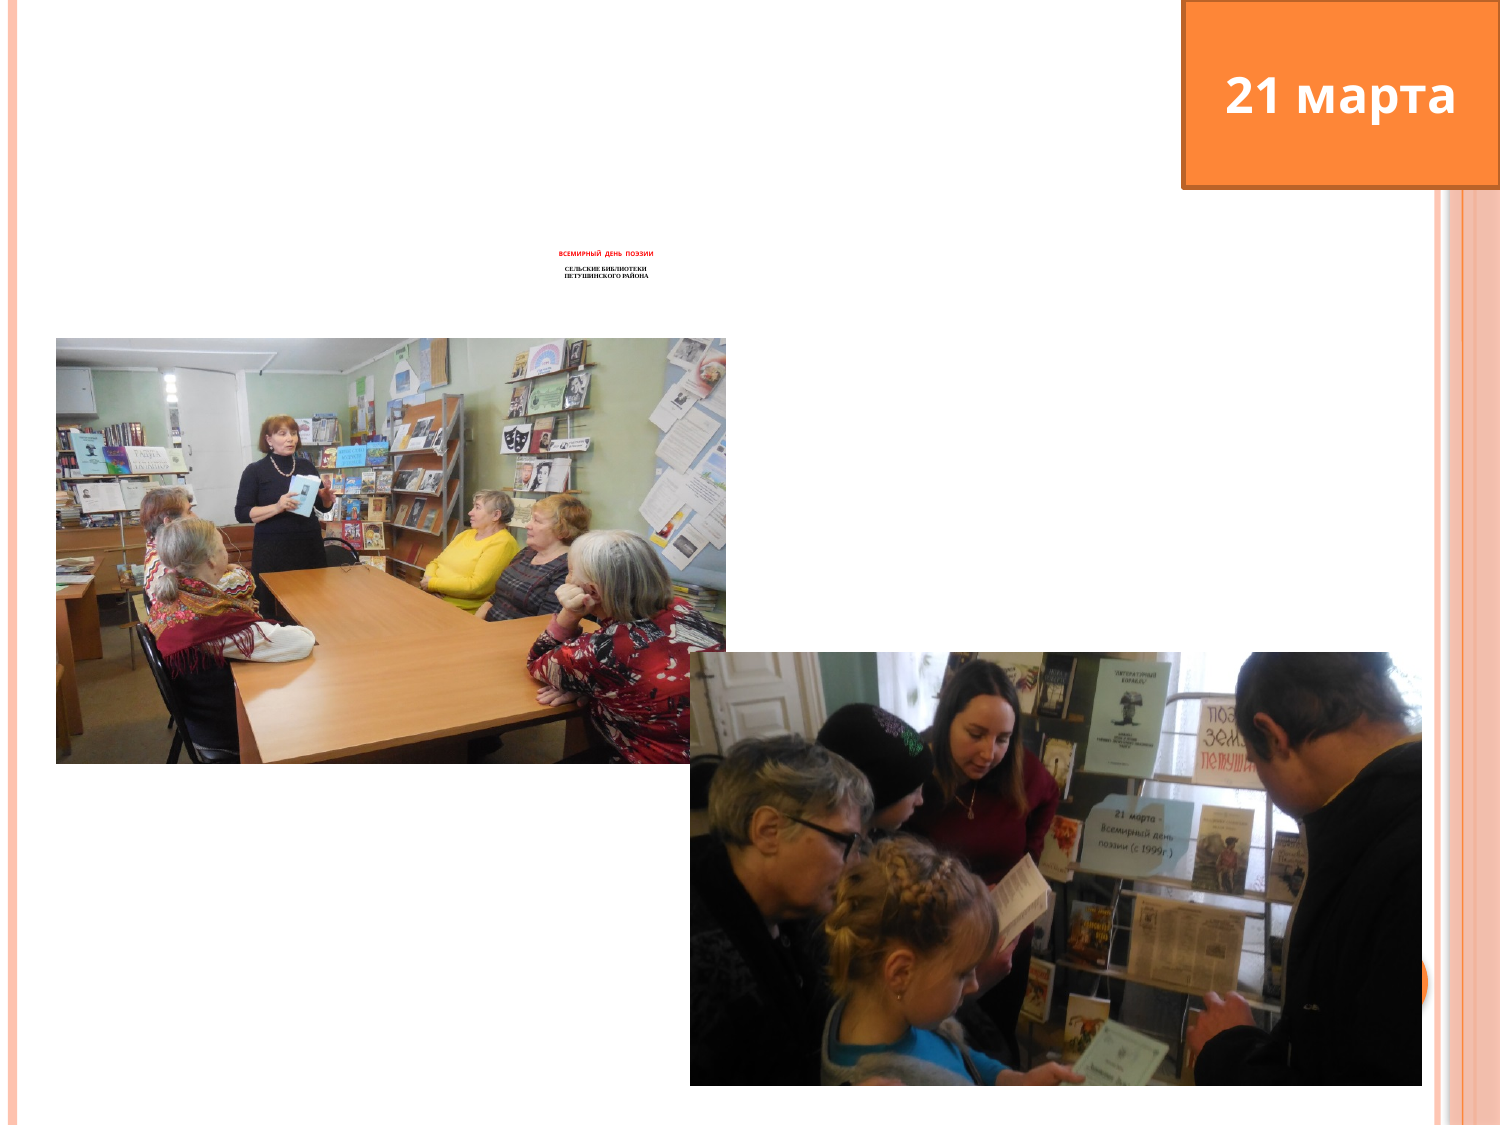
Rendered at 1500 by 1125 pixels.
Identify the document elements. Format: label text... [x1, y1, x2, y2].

picture [55, 337, 1423, 1086]
text_box 21 марта [1181, 0, 1500, 190]
title ВСЕМИРНЫЙ ДЕНЬ ПОЭЗИИ СЕЛЬСКИЕ БИБЛИОТЕКИ ПЕТУШИНСКОГО РАЙОНА [29, 0, 1184, 303]
